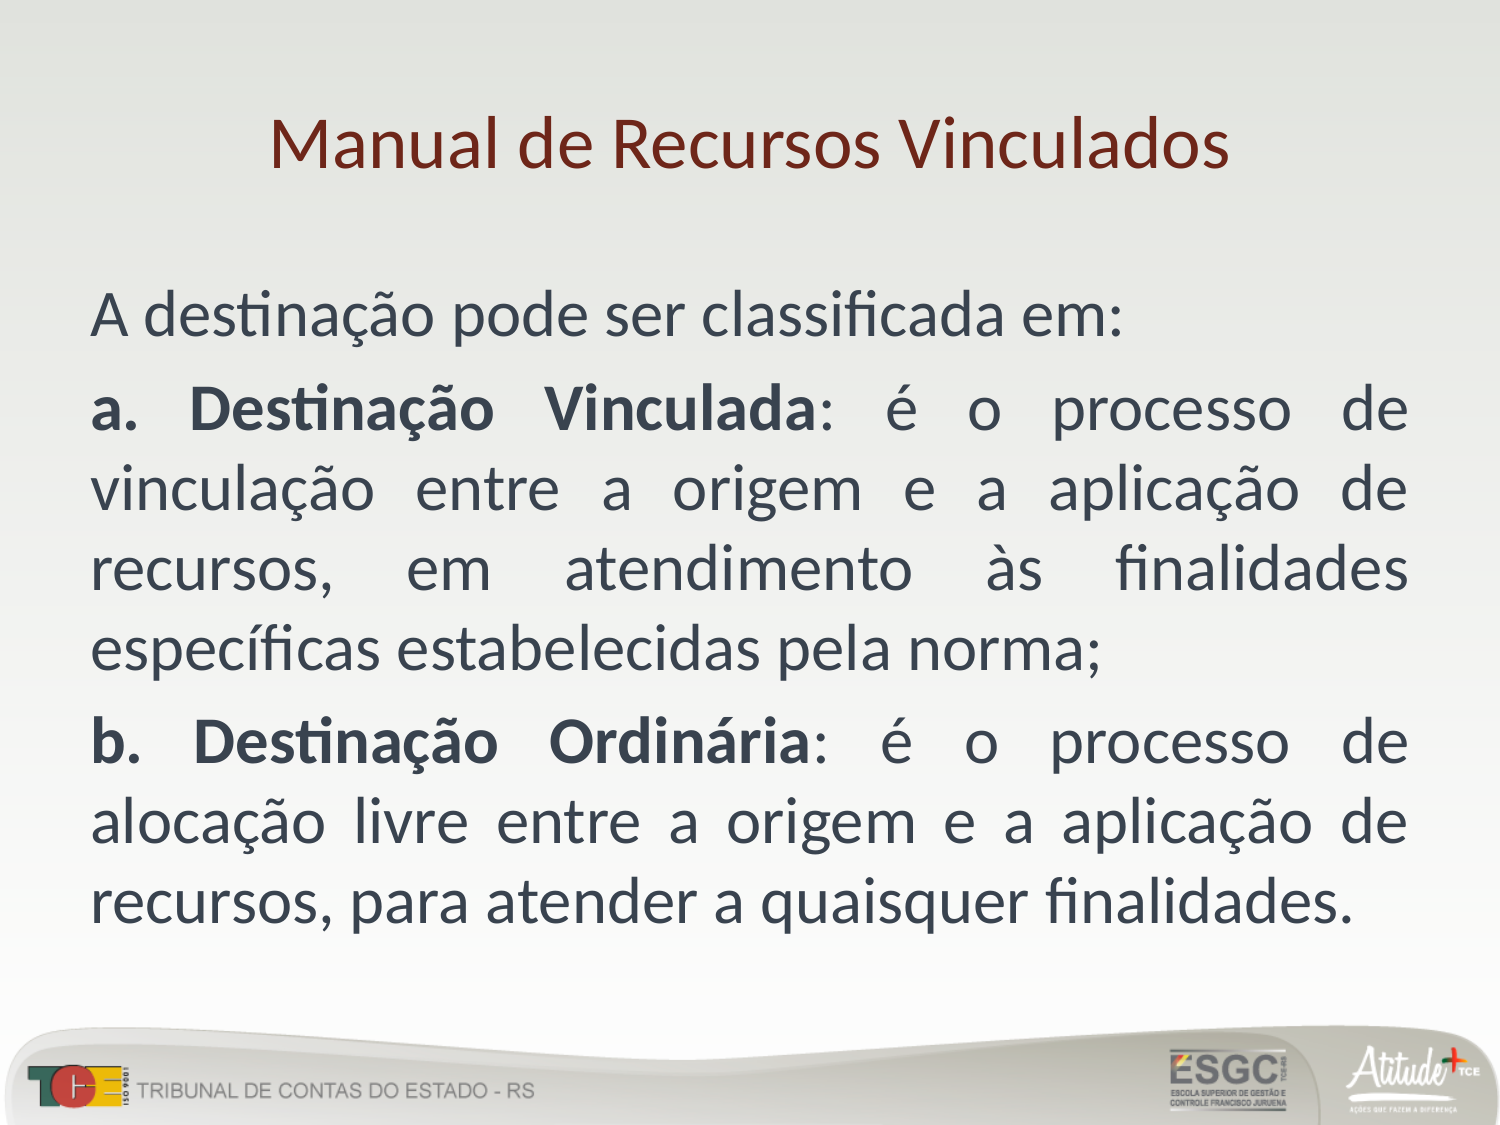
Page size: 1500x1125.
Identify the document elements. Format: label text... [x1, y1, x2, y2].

list A destinação pode ser classificada em: a. Destinação Vinculada: é o processo de vinculação entre a origem e a aplicação de recursos, em atendimento às finalidades específicas estabelecidas pela norma; b. Destinação Ordinária: é o processo de alocação livre entre a origem e a aplicação de recursos, para atender a quaisquer finalidades. [75, 262, 1425, 1005]
title Manual de Recursos Vinculados [75, 45, 1425, 233]
picture [0, 0, 1500, 1125]
